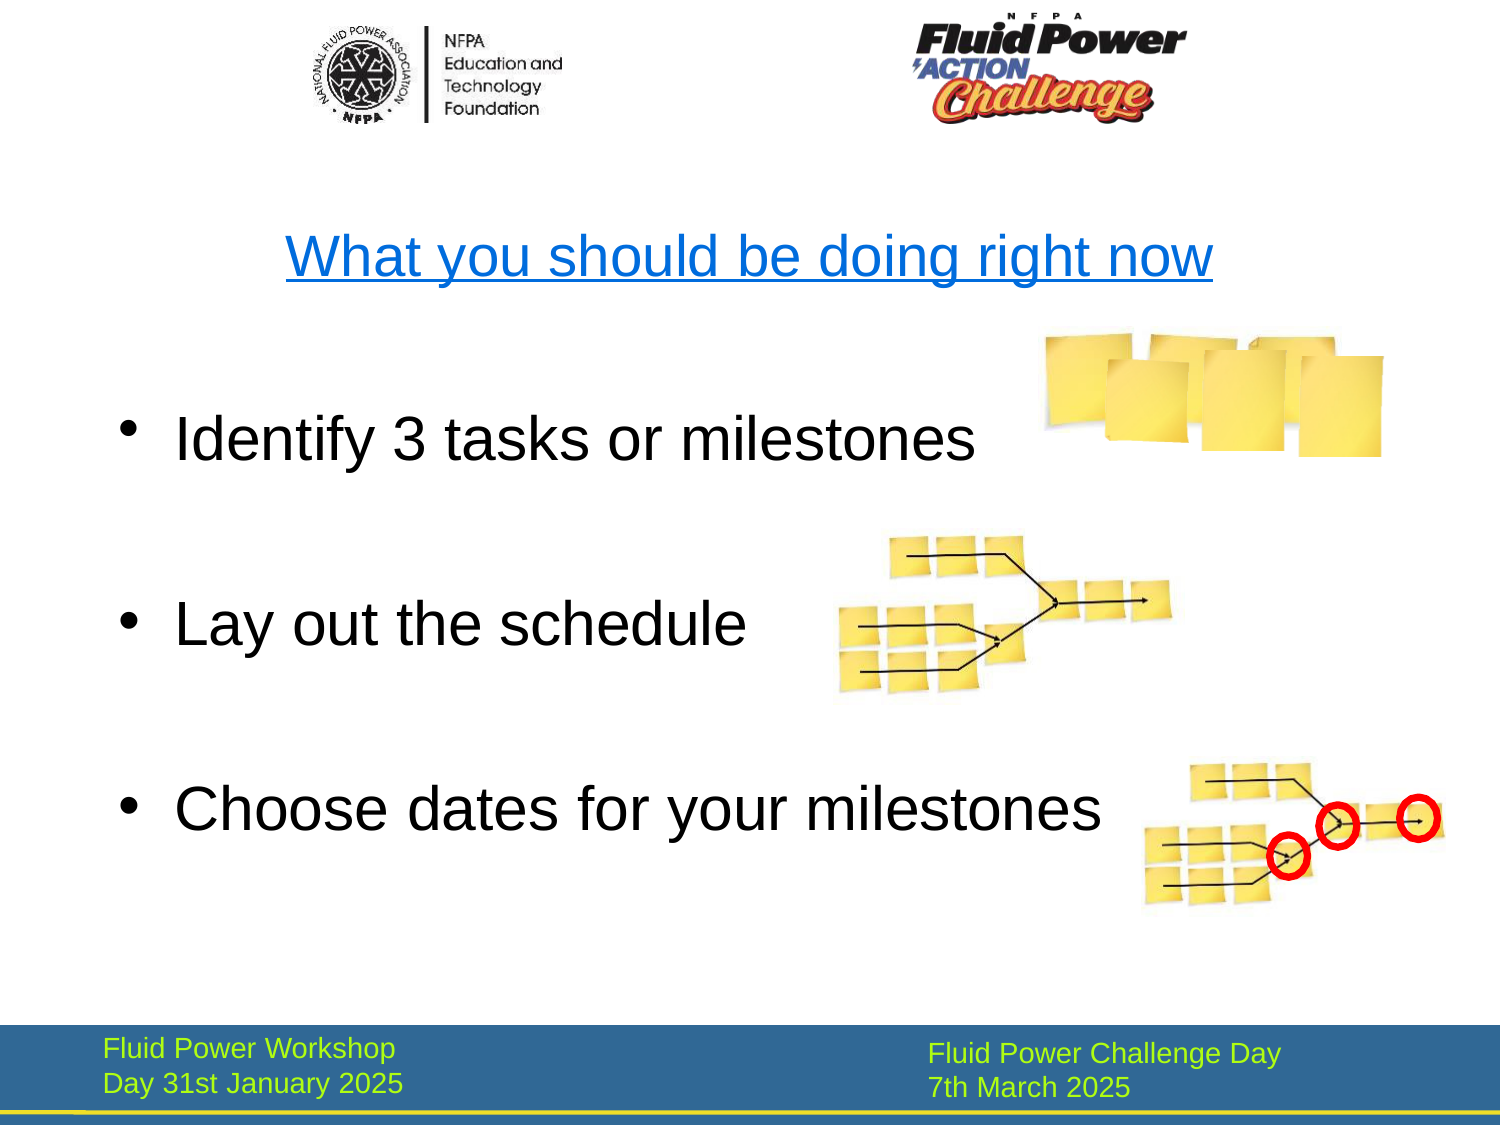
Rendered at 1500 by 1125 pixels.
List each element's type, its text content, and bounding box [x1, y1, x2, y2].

footer Fluid Power Workshop Day 31st January 2025 [100, 1029, 457, 1125]
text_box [1140, 756, 1446, 917]
text_box Identify 3 tasks or milestones Lay out the schedule Choose dates for your milestones [116, 396, 1107, 843]
picture [833, 528, 1185, 705]
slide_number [925, 1034, 1283, 1107]
title What you should be doing right now [12, 203, 1488, 406]
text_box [1001, 326, 1485, 458]
picture [313, 26, 562, 124]
picture [912, 12, 1188, 124]
